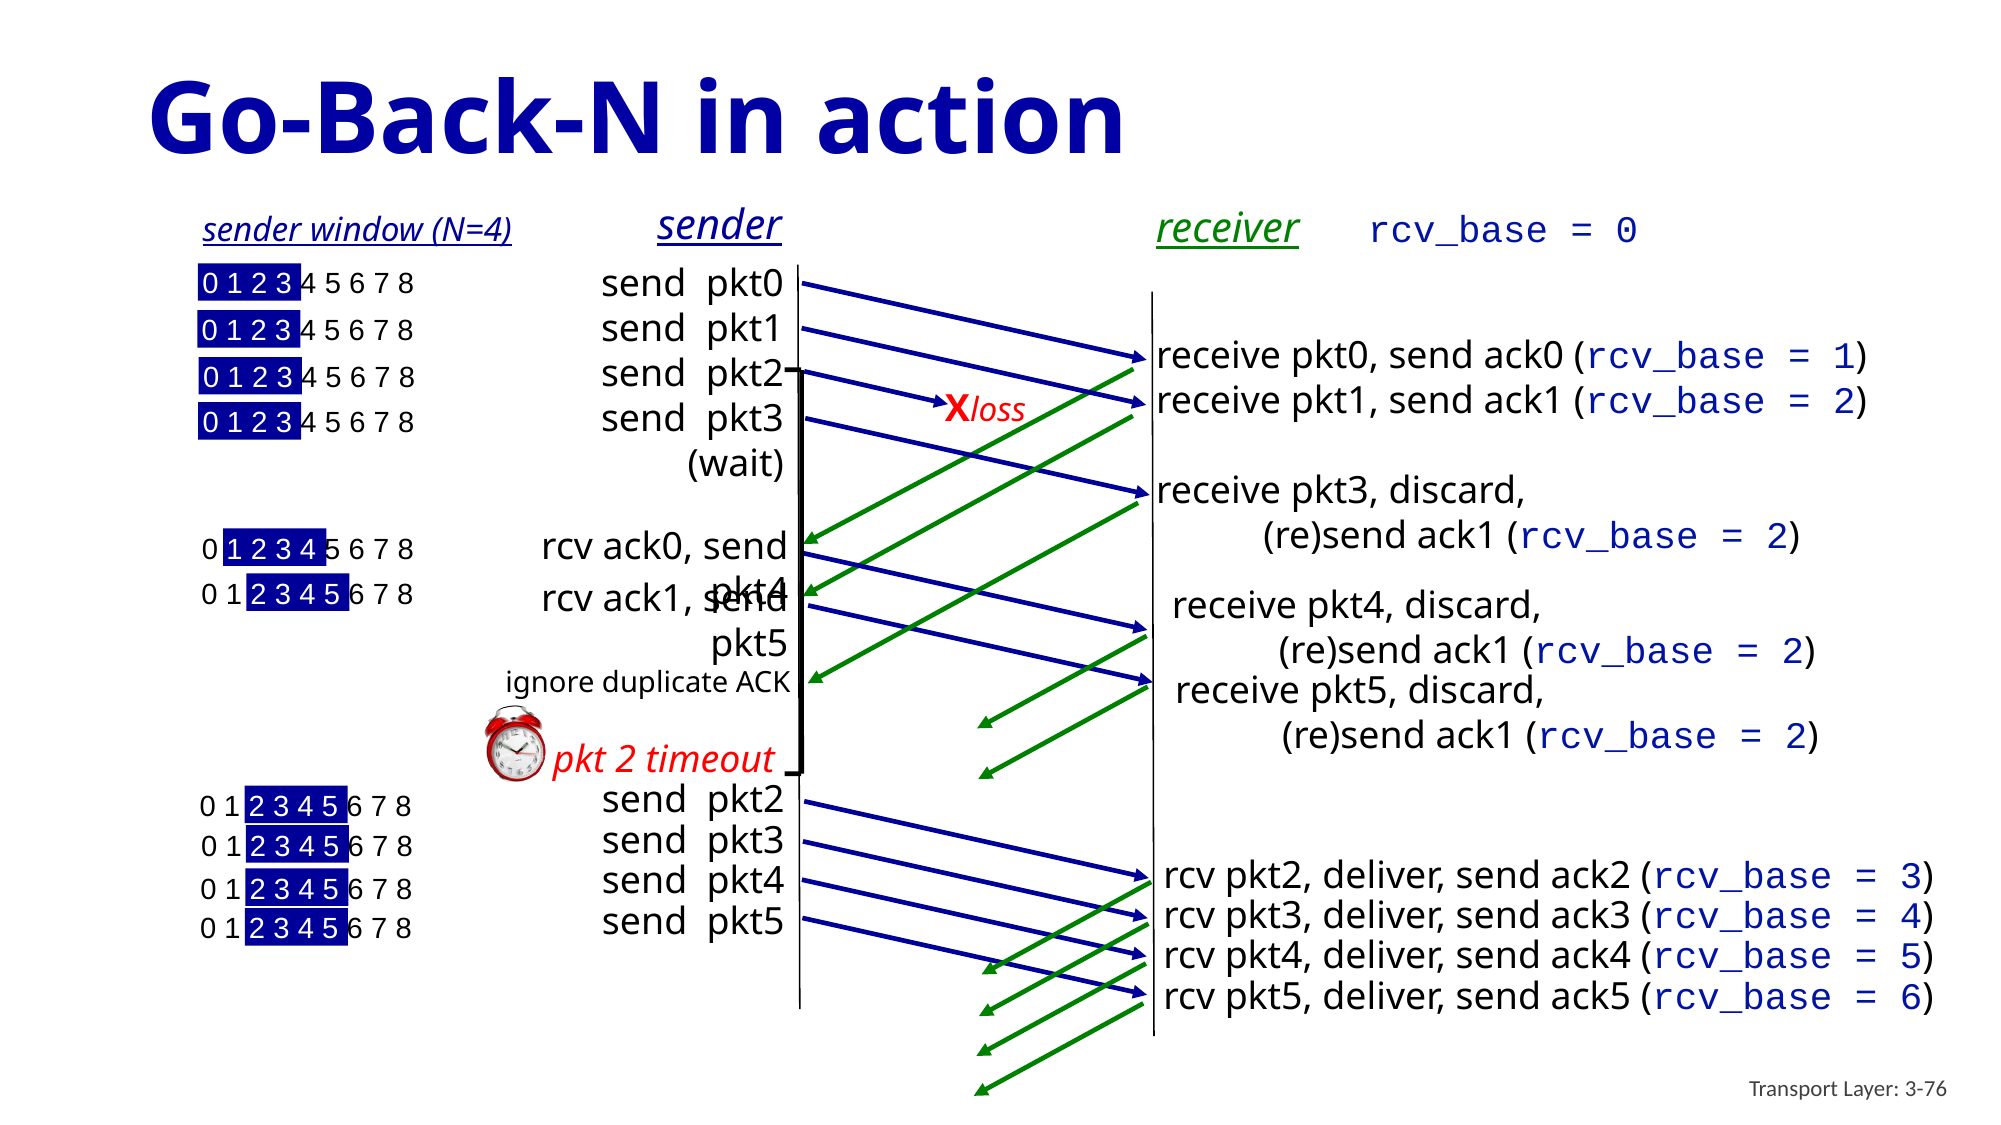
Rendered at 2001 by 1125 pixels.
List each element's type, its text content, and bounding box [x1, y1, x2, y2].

title Go-Back-N in action [131, 47, 1952, 195]
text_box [187, 566, 804, 627]
text_box receive pkt5, discard, (re)send ack1 (rcv_base = 2) [1160, 659, 1834, 764]
text_box [804, 566, 859, 597]
text_box send pkt0 send pkt1 send pkt2 send pkt3 (wait) [586, 251, 799, 369]
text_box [973, 881, 1152, 1096]
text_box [187, 257, 438, 447]
text_box [976, 591, 1148, 634]
text_box receiver [1141, 193, 1315, 259]
text_box sender window (N=4) [187, 200, 528, 256]
text_box rcv_base = 0 [1353, 197, 1676, 258]
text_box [185, 779, 436, 953]
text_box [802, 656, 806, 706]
text_box sender [642, 190, 797, 256]
text_box [807, 502, 1139, 684]
slide_number Transport Layer: 3-76 [1512, 1056, 1963, 1117]
text_box receive pkt4, discard, (re)send ack1 (rcv_base = 2) [1157, 573, 1831, 724]
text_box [977, 635, 1148, 780]
text_box receive pkt0, send ack0 (rcv_base = 1) receive pkt1, send ack1 (rcv_base = 2) receive pkt3, discard, (re)send ack1 (rcv_base = 2) [1141, 323, 1882, 564]
text_box [804, 495, 896, 544]
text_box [477, 369, 802, 514]
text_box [477, 627, 802, 787]
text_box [801, 282, 1150, 495]
text_box rcv pkt2, deliver, send ack2 (rcv_base = 3) rcv pkt3, deliver, send ack3 (rcv_base = 4) rcv pkt4, deliver, send ack4 (rcv_base = 5) rcv pkt5, deliver, send ack5 (rcv_base = 6) [1149, 848, 1949, 1025]
text_box send pkt2 send pkt3 send pkt4 send pkt5 [586, 787, 799, 950]
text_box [187, 514, 804, 566]
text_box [801, 801, 1149, 995]
